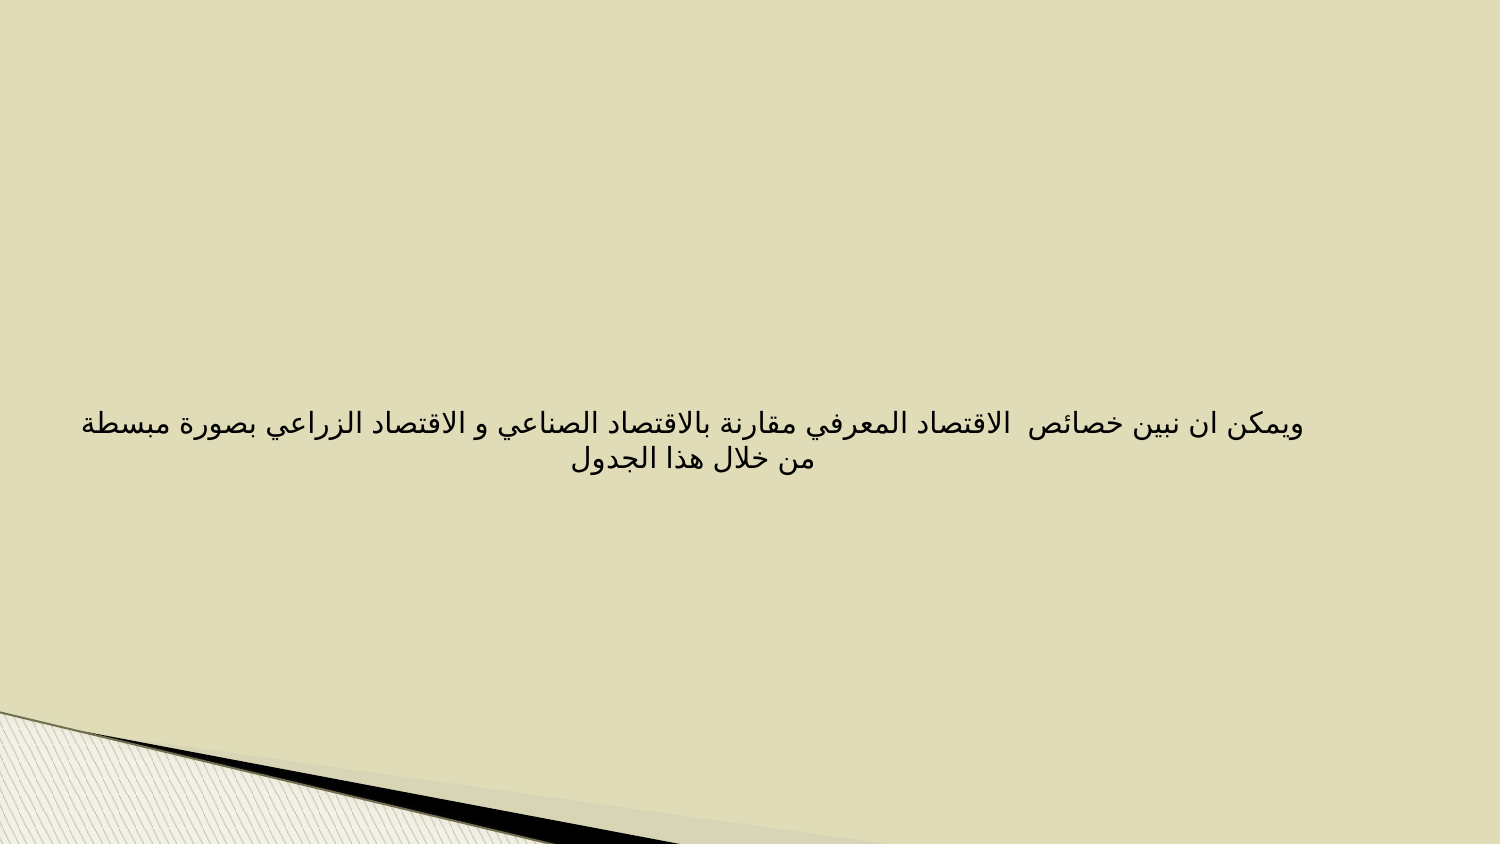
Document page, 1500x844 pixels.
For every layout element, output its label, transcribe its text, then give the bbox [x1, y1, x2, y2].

text_box ويمكن ان نبين خصائص الاقتصاد المعرفي مقارنة بالاقتصاد الصناعي و الاقتصاد الزراعي بصورة مبسطة من خلال هذا الجدول [50, 396, 1337, 482]
text_box [62, 684, 1450, 745]
